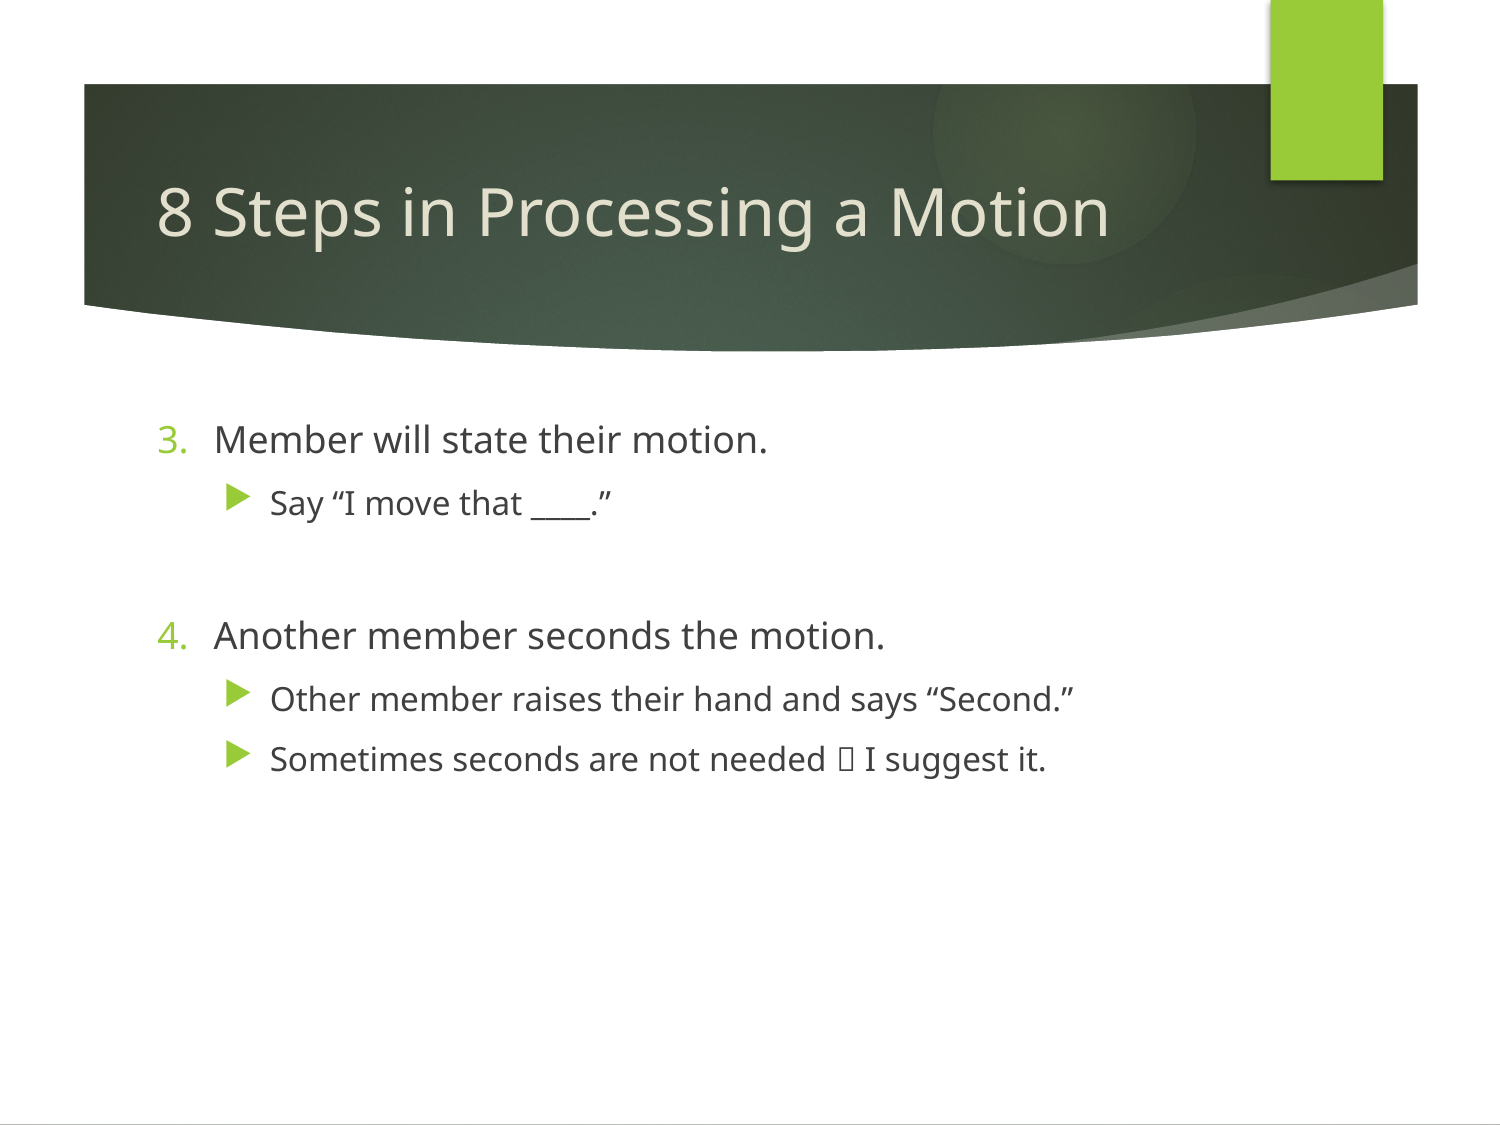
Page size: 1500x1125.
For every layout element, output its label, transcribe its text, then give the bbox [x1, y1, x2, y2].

list Member will state their motion. Say “I move that ____.” Another member seconds the motion. Other member raises their hand and says “Second.” Sometimes seconds are not needed  I suggest it. [142, 408, 1418, 988]
title 8 Steps in Processing a Motion [141, 151, 1183, 269]
